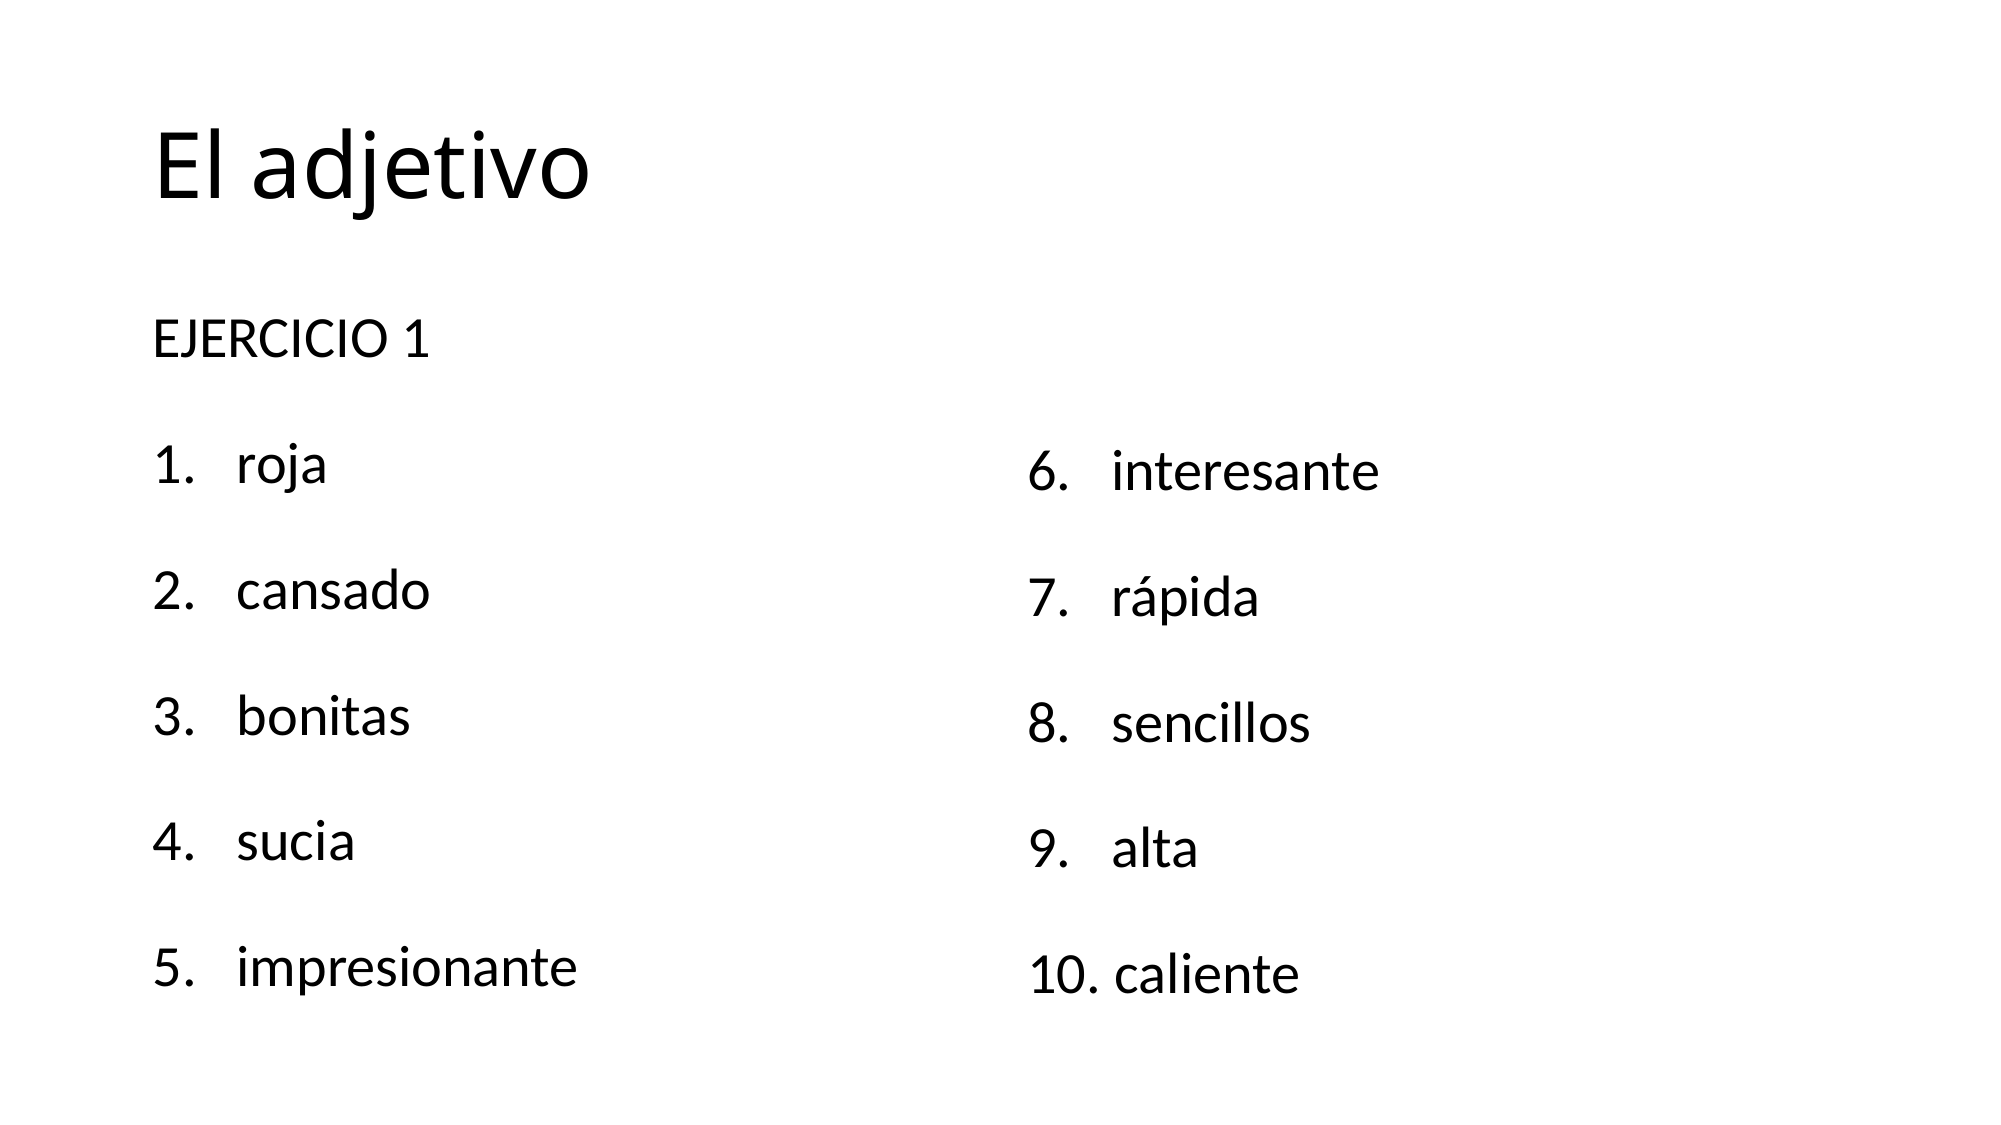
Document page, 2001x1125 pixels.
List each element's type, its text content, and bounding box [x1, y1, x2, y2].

title El adjetivo [137, 59, 1863, 278]
list 6. interesante 7. rápida 8. sencillos 9. alta 10. caliente [1012, 299, 1863, 1014]
list EJERCICIO 1 roja cansado bonitas sucia impresionante [137, 299, 988, 1014]
